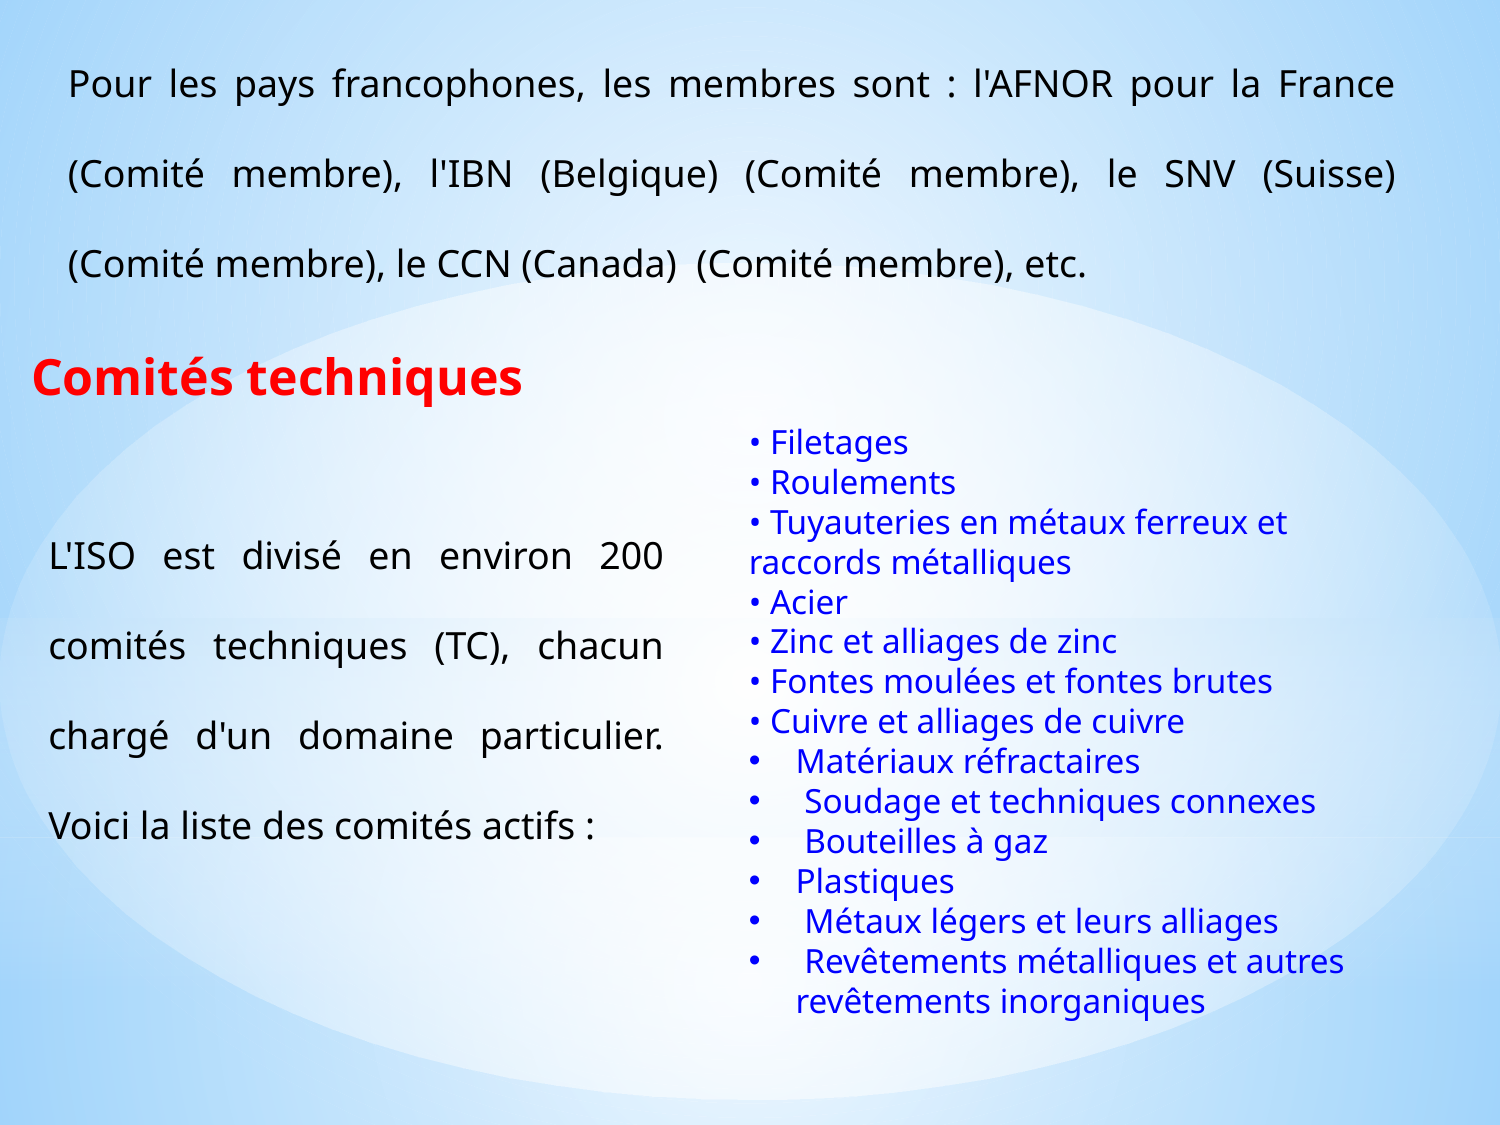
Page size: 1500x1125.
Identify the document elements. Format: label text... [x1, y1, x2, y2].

text_box • Filetages • Roulements • Tuyauteries en métaux ferreux et raccords métalliques • Acier • Zinc et alliages de zinc • Fontes moulées et fontes brutes • Cuivre et alliages de cuivre Matériaux réfractaires Soudage et techniques connexes Bouteilles à gaz Plastiques Métaux légers et leurs alliages Revêtements métalliques et autres revêtements inorganiques [733, 413, 1488, 1028]
text_box Pour les pays francophones, les membres sont : l'AFNOR pour la France (Comité membre), l'IBN (Belgique) (Comité membre), le SNV (Suisse) (Comité membre), le CCN (Canada) (Comité membre), etc. [53, 7, 1412, 292]
text_box Comités techniques [16, 338, 552, 413]
text_box L'ISO est divisé en environ 200 comités techniques (TC), chacun chargé d'un domaine particulier. Voici la liste des comités actifs : [33, 479, 680, 855]
